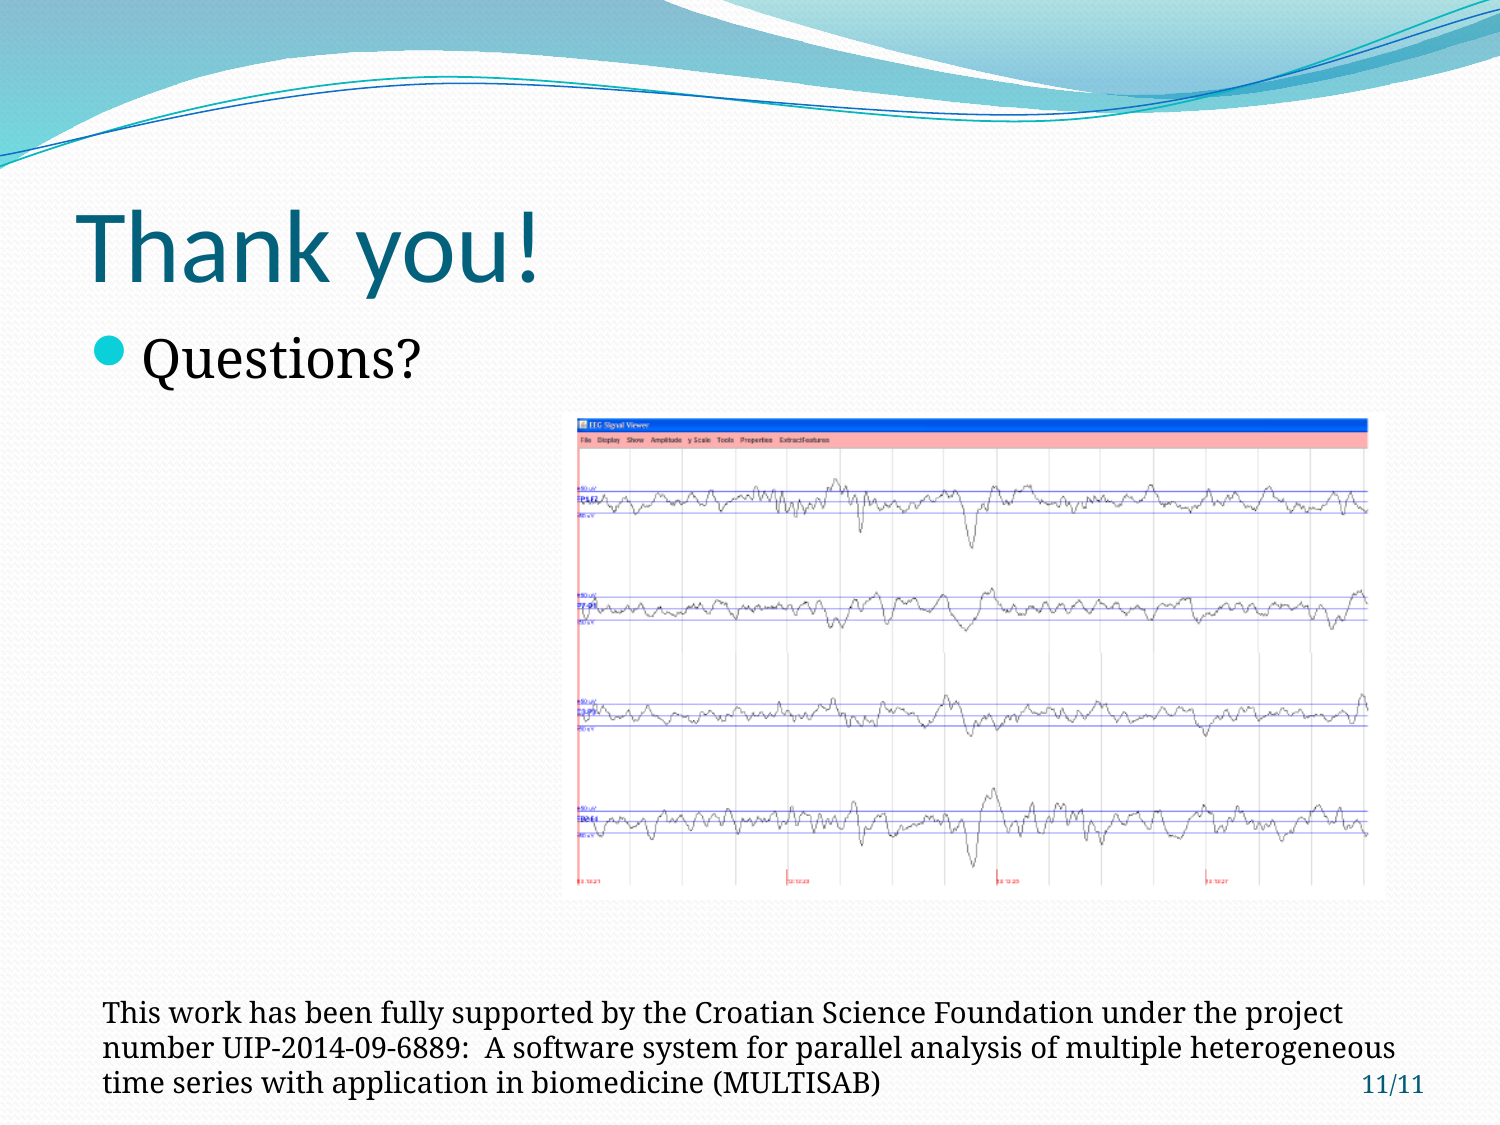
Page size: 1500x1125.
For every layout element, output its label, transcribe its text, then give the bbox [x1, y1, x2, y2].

text_box This work has been fully supported by the Croatian Science Foundation under the project number UIP-2014-09-6889: A software system for parallel analysis of multiple heterogeneous time series with application in biomedicine (MULTISAB) [87, 987, 1463, 1108]
list Questions? [75, 317, 1425, 1038]
picture [562, 412, 1385, 901]
title Thank you! [75, 115, 1425, 303]
